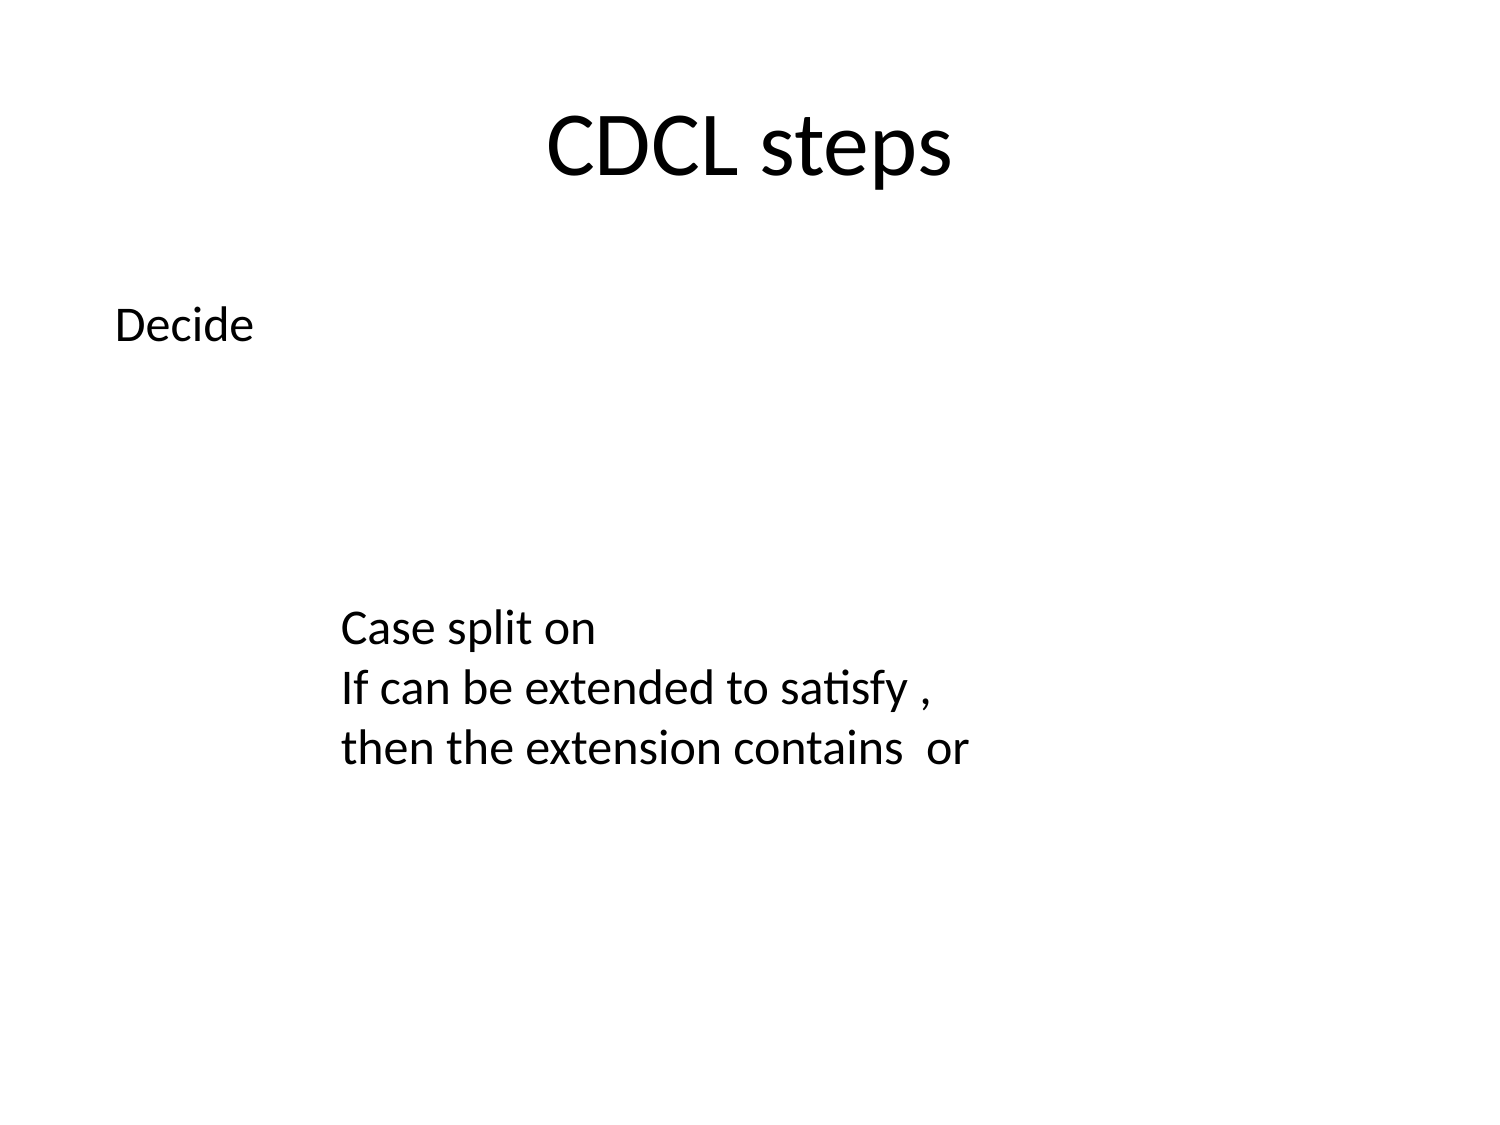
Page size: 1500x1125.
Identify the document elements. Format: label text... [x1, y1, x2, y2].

title CDCL steps [75, 45, 1425, 233]
